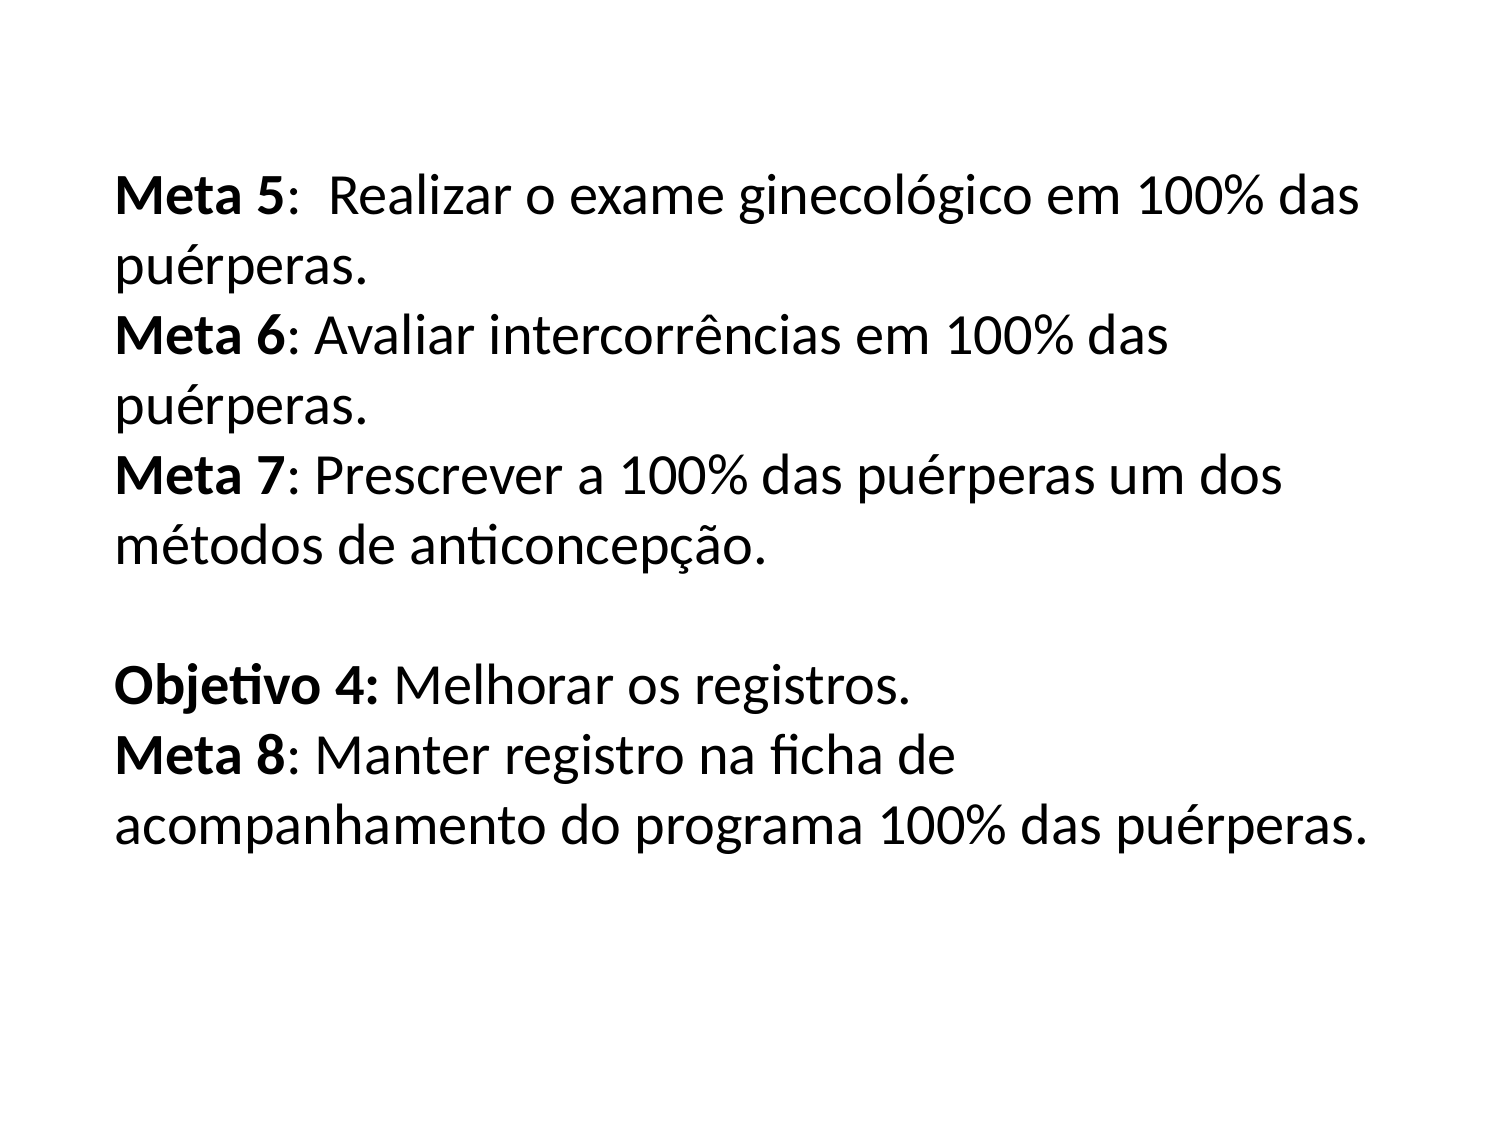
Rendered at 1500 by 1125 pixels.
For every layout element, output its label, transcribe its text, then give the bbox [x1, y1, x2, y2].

text_box Meta 5: Realizar o exame ginecológico em 100% das puérperas. Meta 6: Avaliar intercorrências em 100% das puérperas. Meta 7: Prescrever a 100% das puérperas um dos métodos de anticoncepção. Objetivo 4: Melhorar os registros. Meta 8: Manter registro na ficha de acompanhamento do programa 100% das puérperas. [100, 148, 1388, 864]
